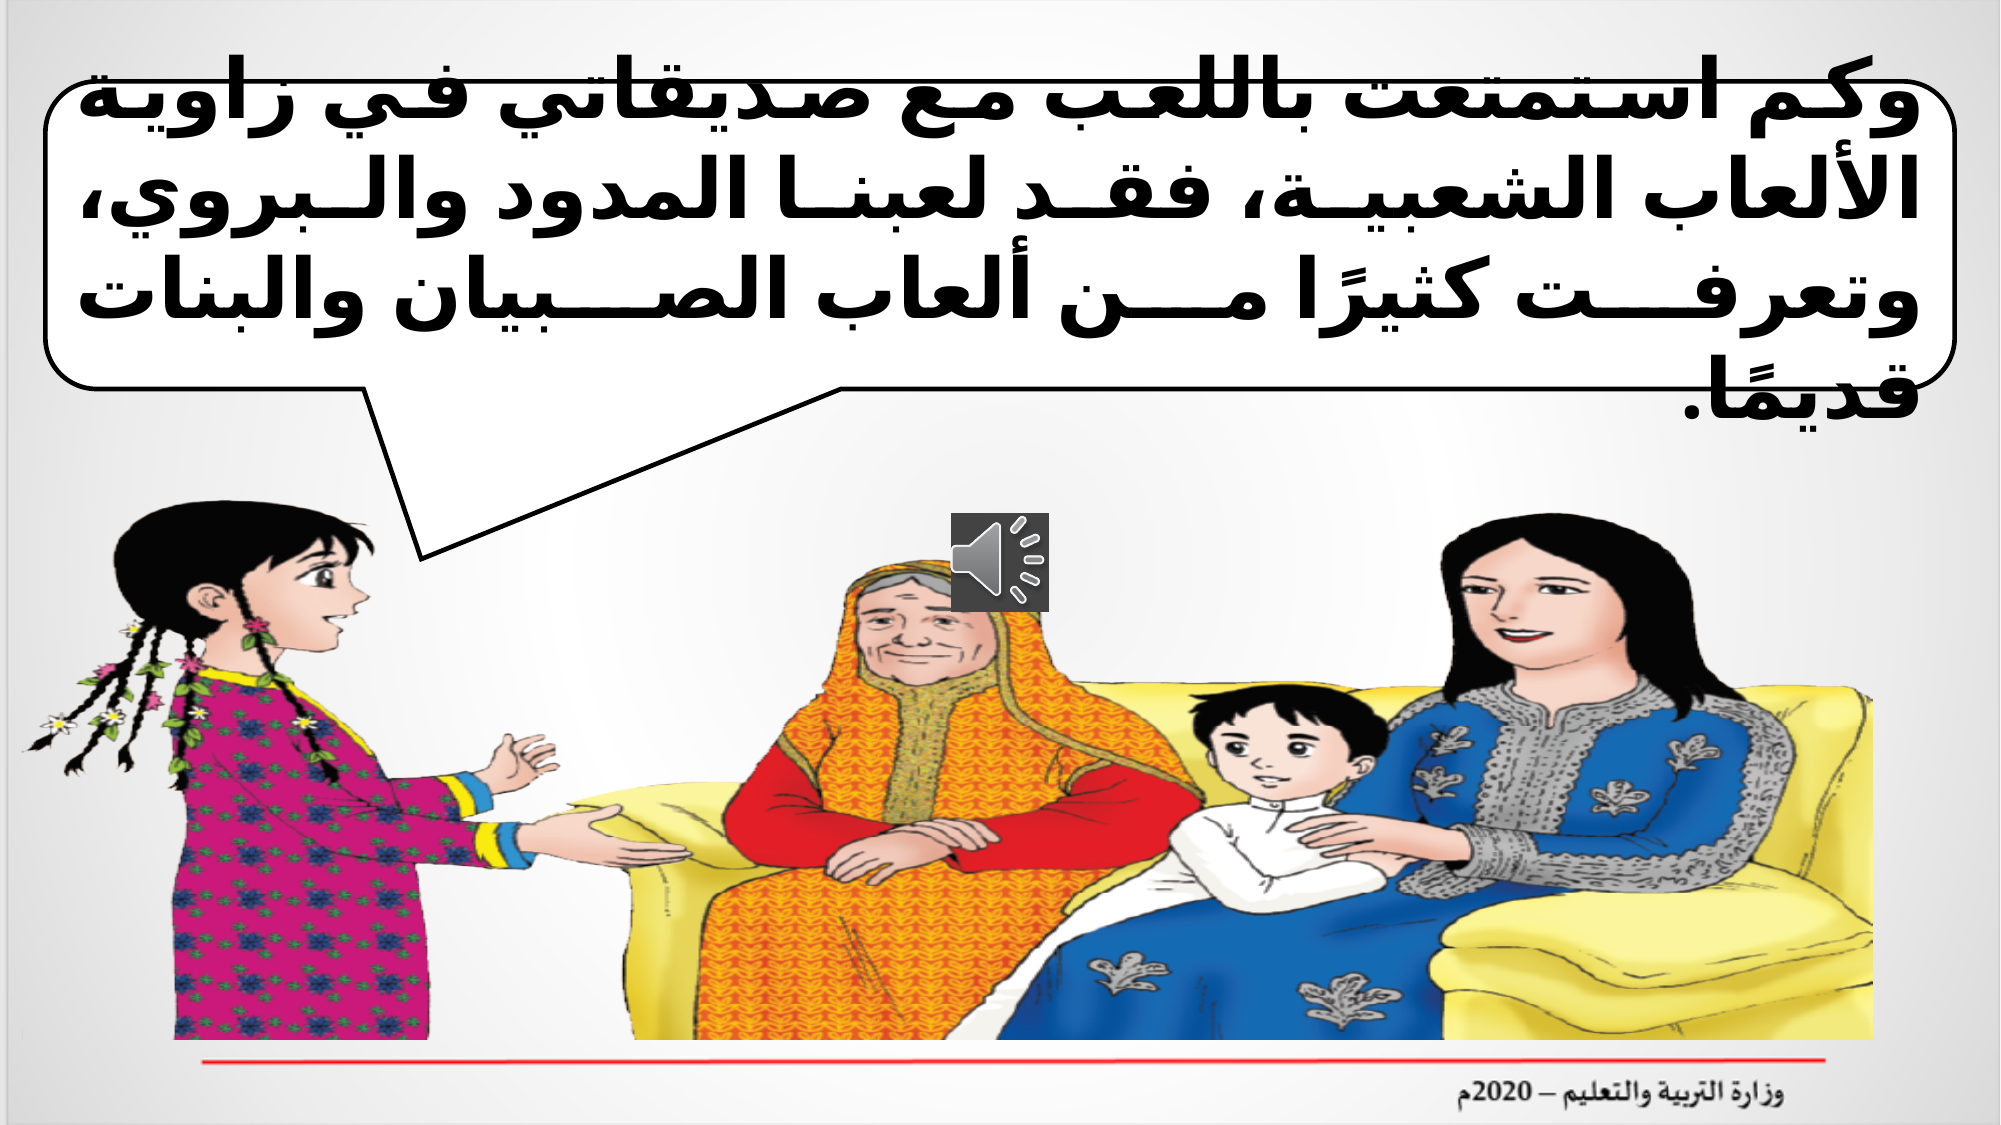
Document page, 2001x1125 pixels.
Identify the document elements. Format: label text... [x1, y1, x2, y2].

picture [0, 0, 2001, 1125]
text_box وكم استمتعت باللعب مع صديقاتي في زاوية الألعاب الشعبية، فقد لعبنا المدود والبروي، وتعرفت كثيرًا من ألعاب الصبيان والبنات قديمًا. [44, 80, 1956, 471]
